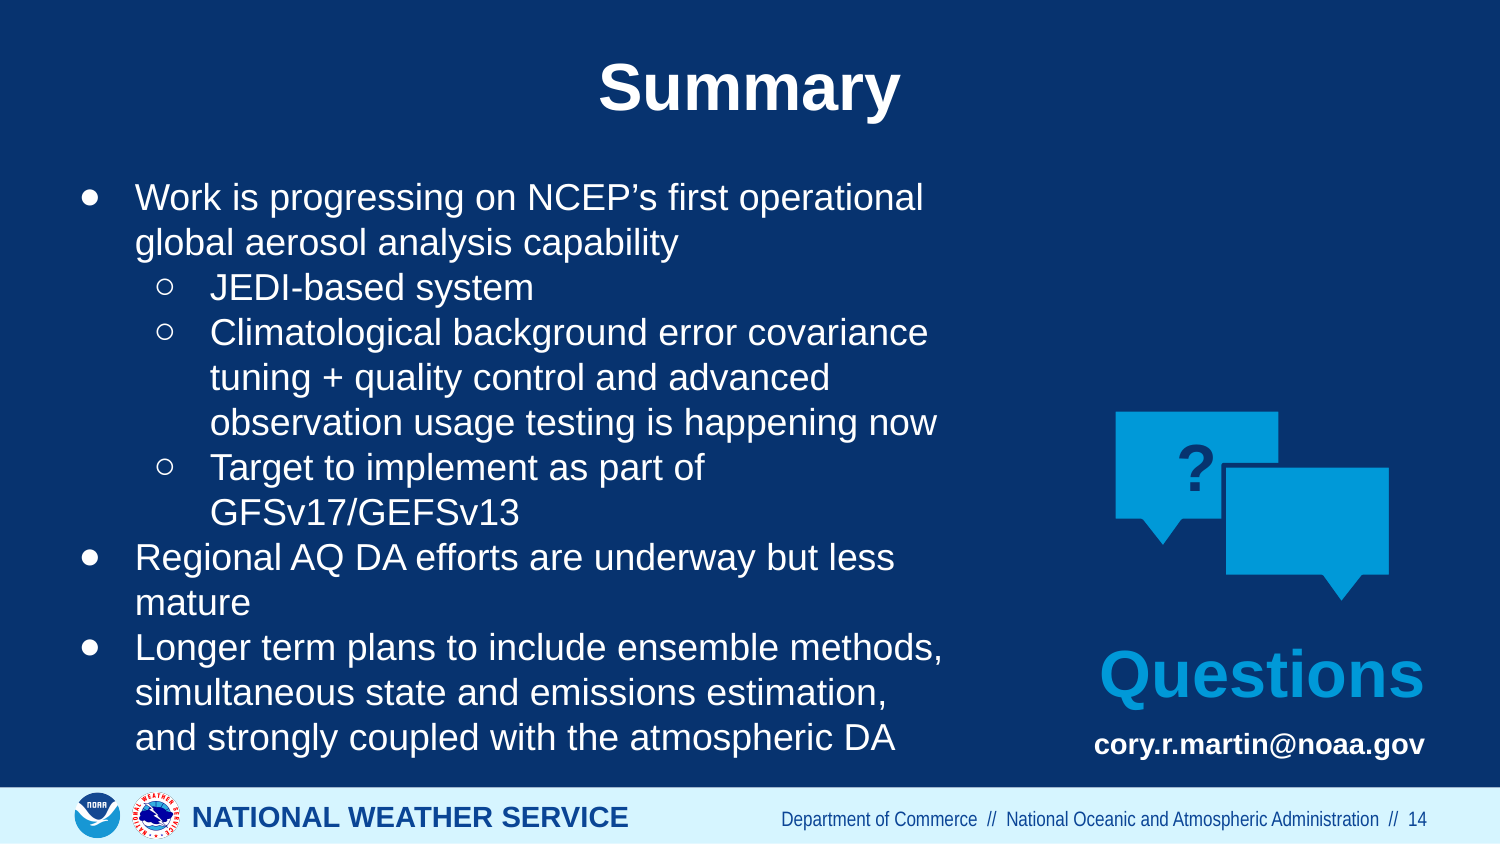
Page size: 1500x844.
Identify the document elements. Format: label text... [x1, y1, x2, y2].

picture [74, 792, 121, 839]
text_box ? [1115, 411, 1279, 520]
text_box Work is progressing on NCEP’s first operational global aerosol analysis capability JEDI-based system Climatological background error covariance tuning + quality control and advanced observation usage testing is happening now Target to implement as part of GFSv17/GEFSv13 Regional AQ DA efforts are underway but less mature Longer term plans to include ensemble methods, simultaneous state and emissions estimation, and strongly coupled with the atmospheric DA [44, 158, 965, 735]
text_box [1113, 409, 1281, 549]
picture [132, 792, 180, 839]
text_box [1223, 465, 1392, 605]
title Questions [965, 622, 1500, 720]
text_box Summary [74, 45, 1425, 143]
text_box cory.r.martin@noaa.gov [1027, 710, 1492, 768]
